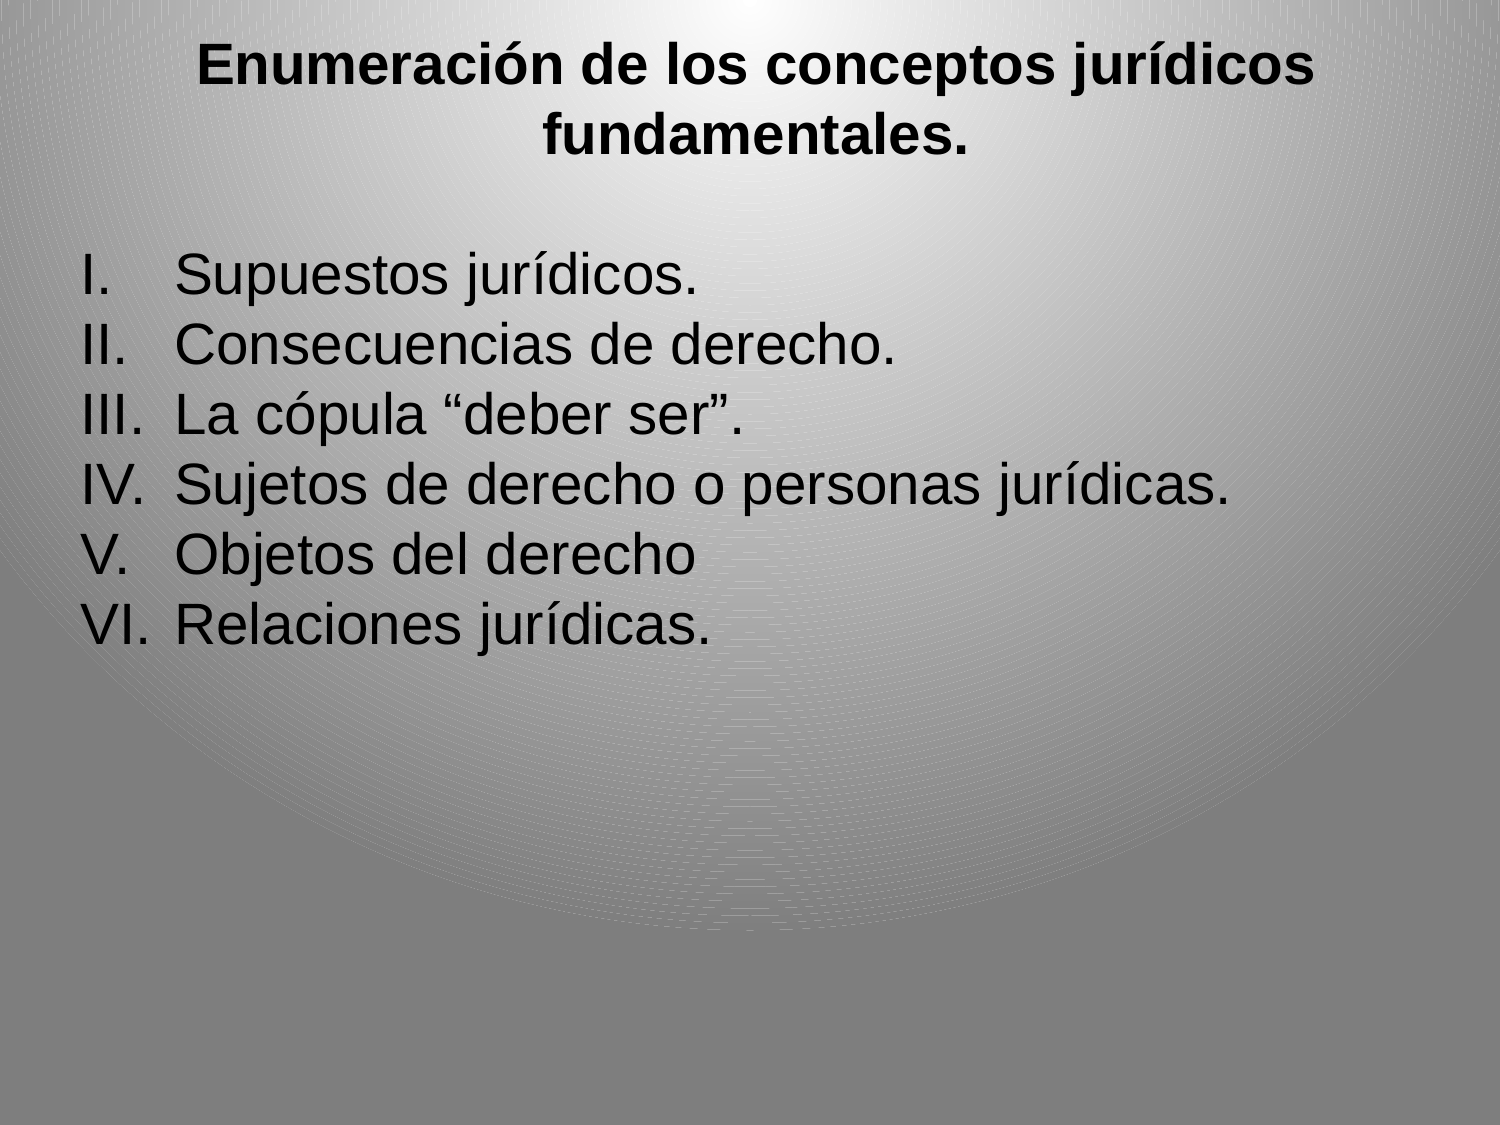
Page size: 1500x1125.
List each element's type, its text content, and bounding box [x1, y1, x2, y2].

text_box Enumeración de los conceptos jurídicos fundamentales. Supuestos jurídicos. Consecuencias de derecho. La cópula “deber ser”. Sujetos de derecho o personas jurídicas. Objetos del derecho Relaciones jurídicas. [65, 19, 1447, 874]
